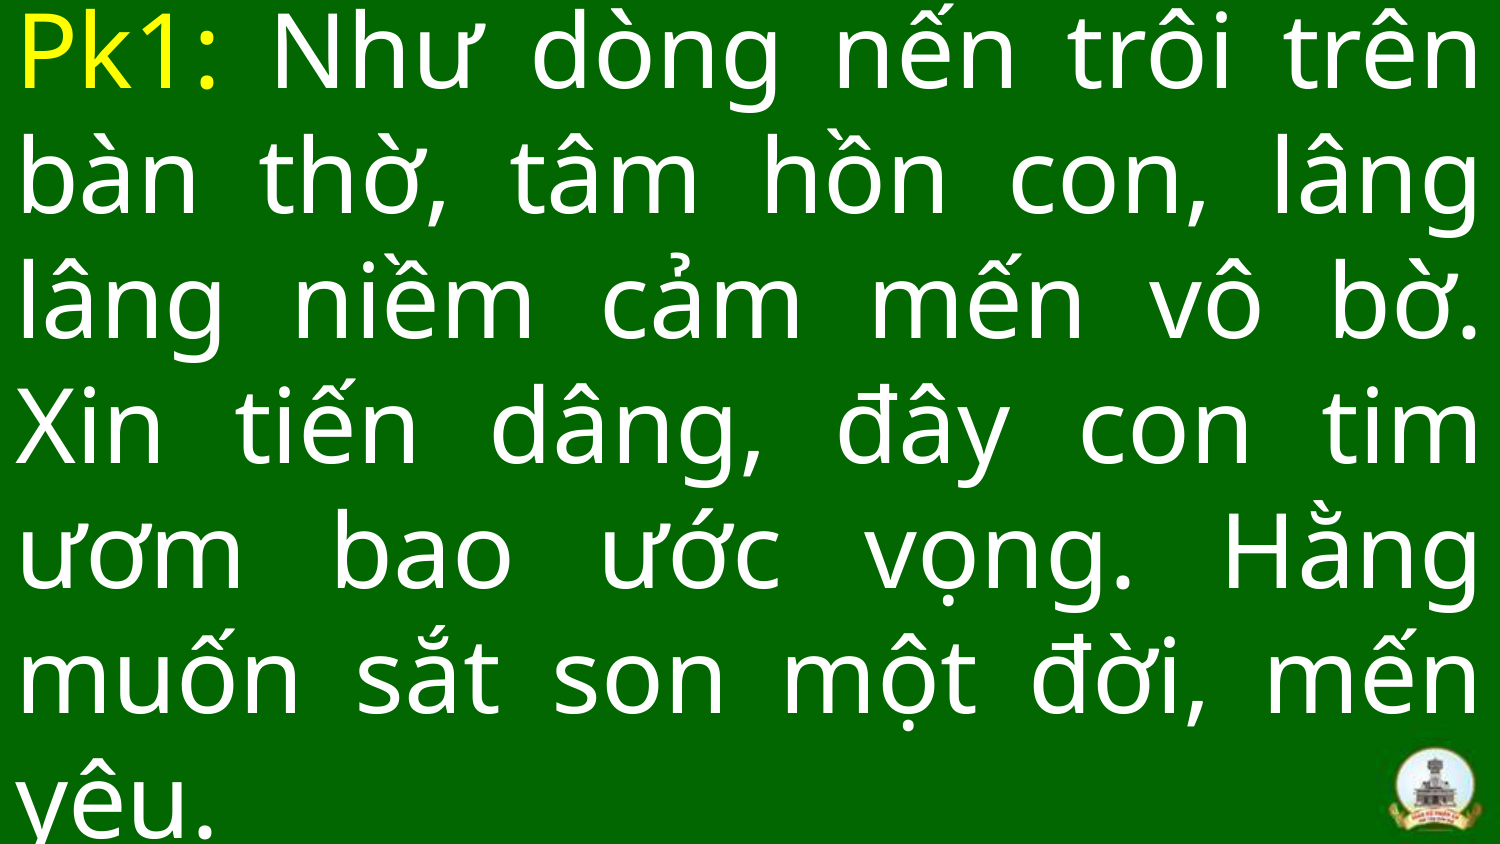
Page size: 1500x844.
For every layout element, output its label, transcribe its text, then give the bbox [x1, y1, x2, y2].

title Pk1: Như dòng nến trôi trên bàn thờ, tâm hồn con, lâng lâng niềm cảm mến vô bờ. Xin tiến dâng, đây con tim ươm bao ước vọng. Hằng muốn sắt son một đời, mến yêu. [0, 0, 1500, 844]
